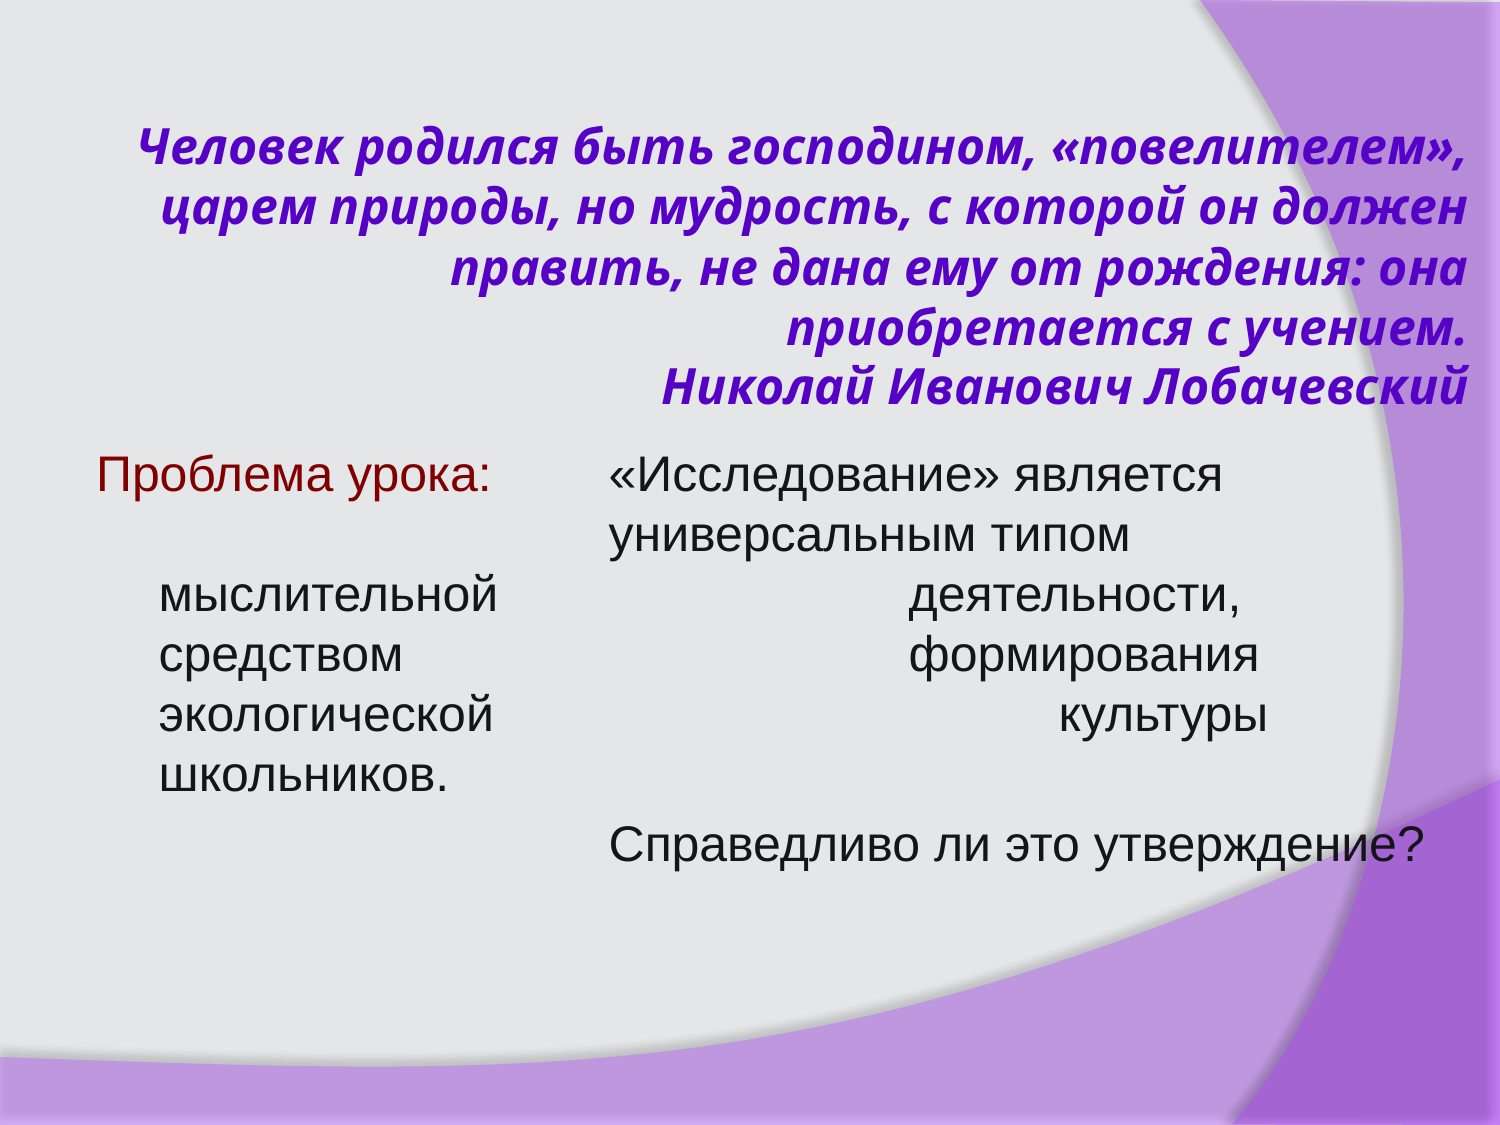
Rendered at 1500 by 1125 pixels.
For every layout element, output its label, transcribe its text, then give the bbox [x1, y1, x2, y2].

list Проблема урока: «Исследование» является универсальным типом мыслительной деятельности, средством формирования экологической культуры школьников. Справедливо ли это утверждение? [74, 433, 1454, 1006]
title Человек родился быть господином, «повелителем», царем природы, но мудрость, с которой он должен править, не дана ему от рождения: она приобретается с учением. Николай Иванович Лобачевский [81, 34, 1477, 376]
